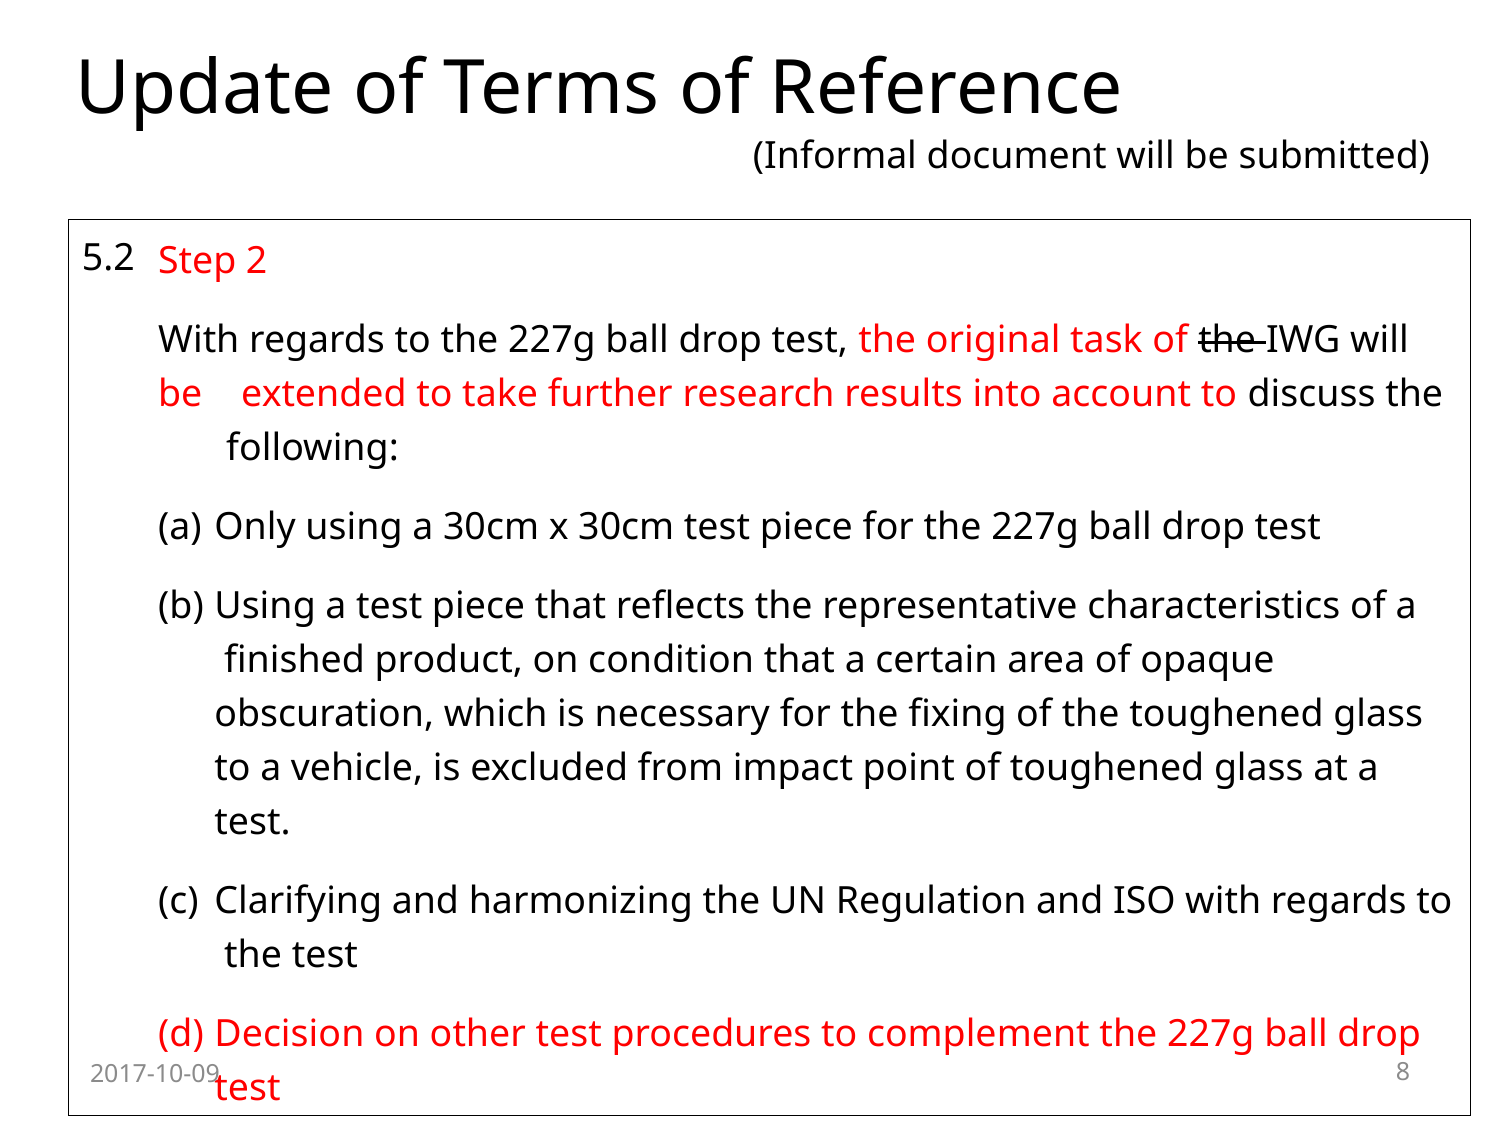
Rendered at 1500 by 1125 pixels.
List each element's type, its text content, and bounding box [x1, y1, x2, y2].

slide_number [75, 1042, 425, 1103]
text_box (Informal document will be submitted) [738, 123, 1500, 184]
text_box Step 2 With regards to the 227g ball drop test, the original task of the IWG will be extended to take further research results into account to discuss the following: Only using a 30cm x 30cm test piece for the 227g ball drop test Using a test piece that reflects the representative characteristics of a finished product, on condition that a certain area of opaque obscuration, which is necessary for the fixing of the toughened glass to a vehicle, is excluded from impact point of toughened glass at a test. Clarifying and harmonizing the UN Regulation and ISO with regards to the test Decision on other test procedures to complement the 227g ball drop test [68, 219, 1471, 1116]
slide_number 8 [1074, 1042, 1425, 1103]
text_box Update of Terms of Reference [60, 30, 1139, 136]
text_box 5.2 [67, 225, 150, 286]
